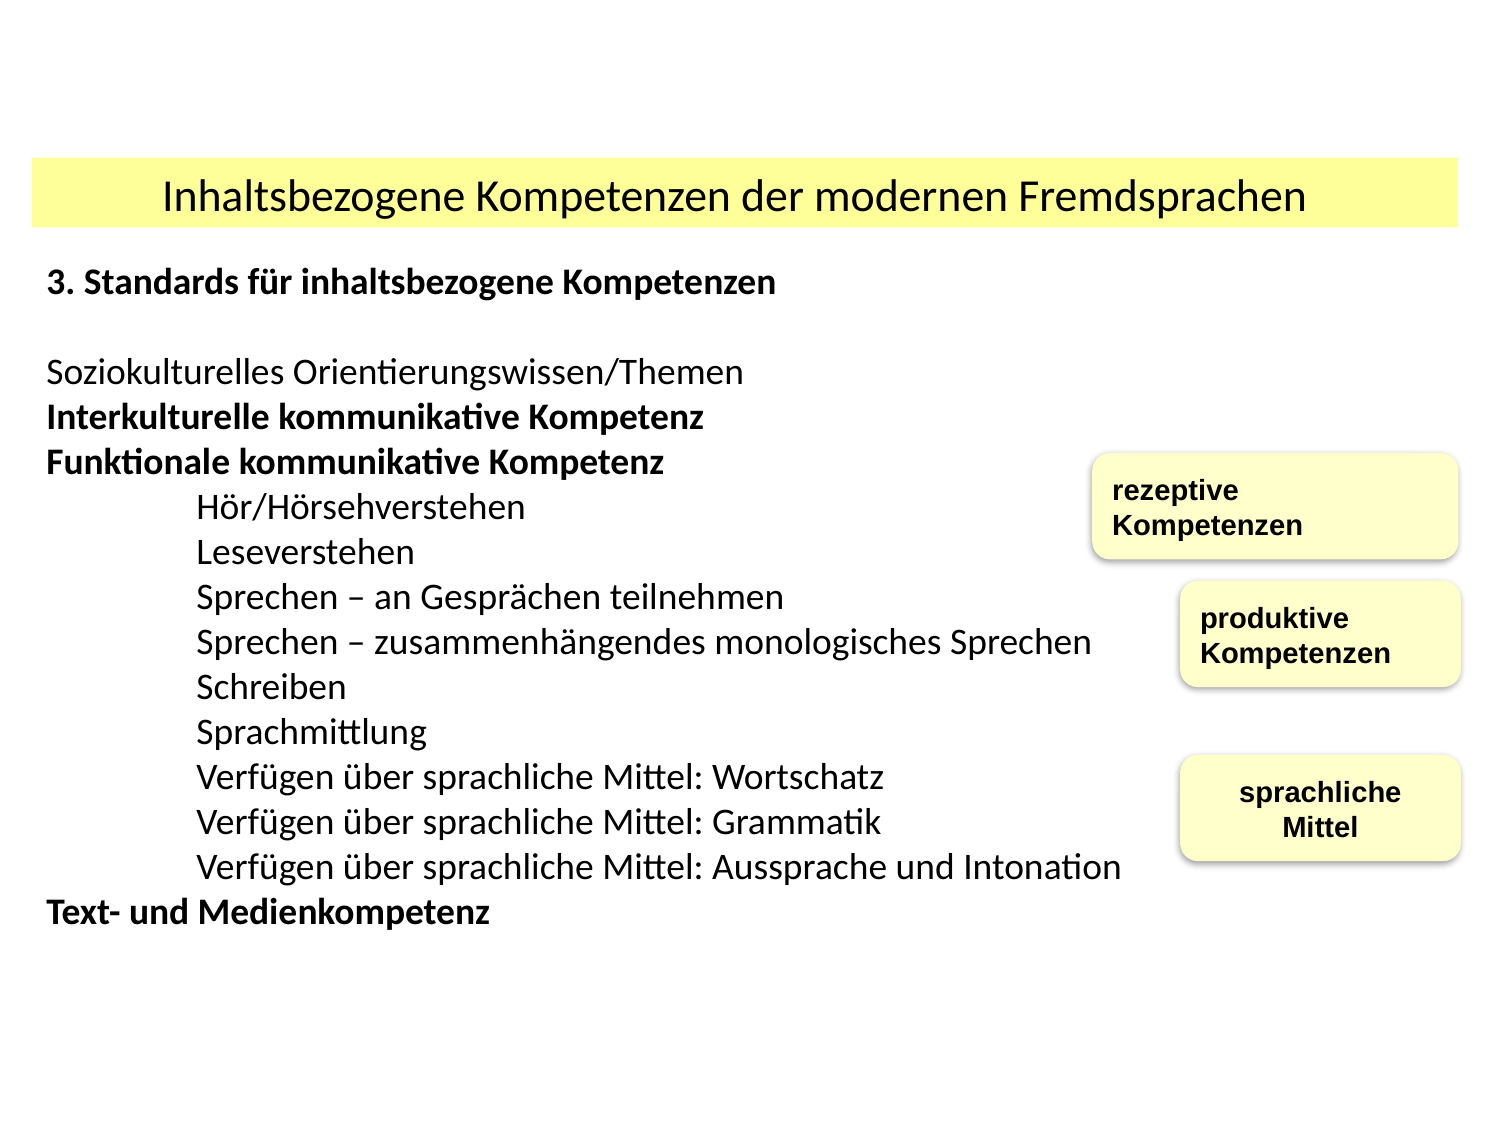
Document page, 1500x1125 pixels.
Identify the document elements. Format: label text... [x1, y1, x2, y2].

text_box 3. Standards für inhaltsbezogene Kompetenzen Soziokulturelles Orientierungswissen/Themen Interkulturelle kommunikative Kompetenz Funktionale kommunikative Kompetenz Hör/Hörsehverstehen Leseverstehen Sprechen – an Gesprächen teilnehmen Sprechen – zusammenhängendes monologisches Sprechen Schreiben Sprachmittlung Verfügen über sprachliche Mittel: Wortschatz Verfügen über sprachliche Mittel: Grammatik Verfügen über sprachliche Mittel: Aussprache und Intonation Text- und Medienkompetenz [31, 249, 1202, 940]
text_box Inhaltsbezogene Kompetenzen der modernen Fremdsprachen [31, 157, 1459, 228]
text_box produktive Kompetenzen [1179, 579, 1462, 688]
text_box sprachliche Mittel [1179, 753, 1462, 862]
text_box rezeptive Kompetenzen [1091, 452, 1460, 561]
